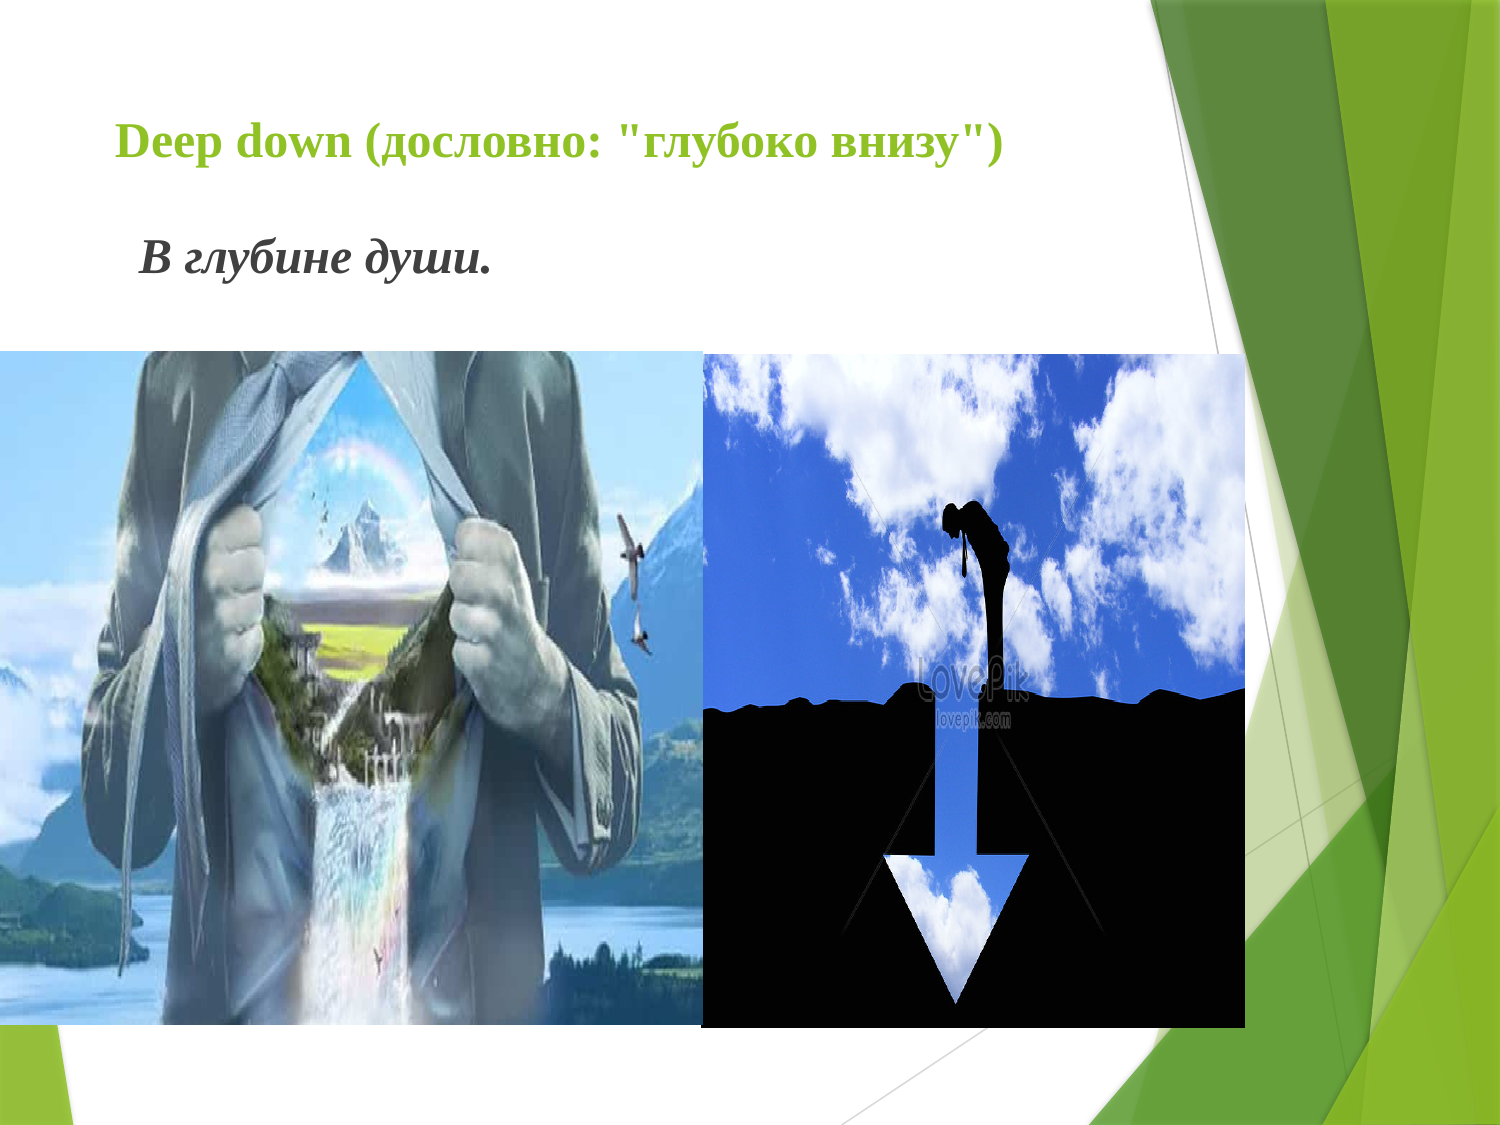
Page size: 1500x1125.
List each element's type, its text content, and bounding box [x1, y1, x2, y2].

title Deep down (дословно: "глубоко внизу") [99, 99, 1142, 317]
list В глубине души. [123, 196, 607, 291]
picture [0, 351, 1246, 1028]
